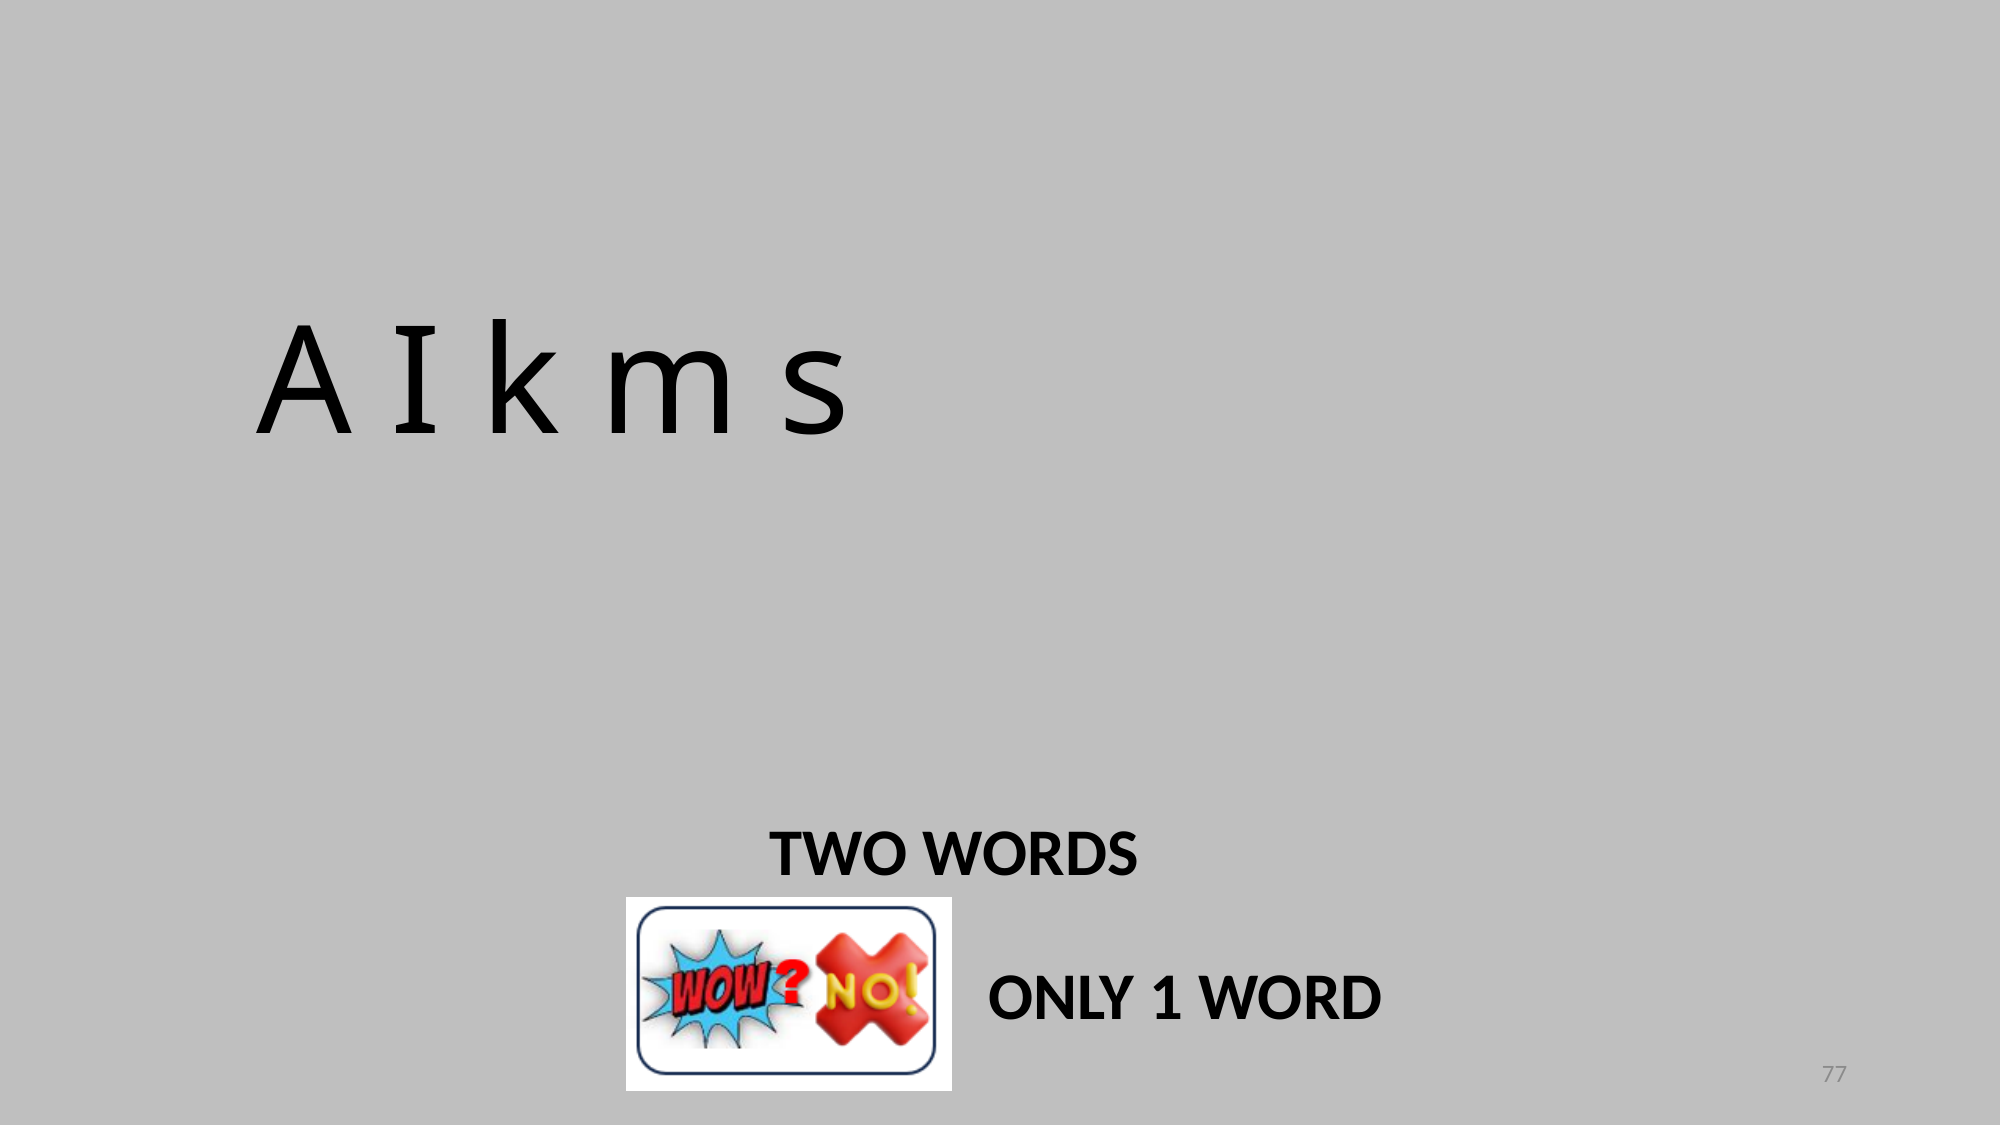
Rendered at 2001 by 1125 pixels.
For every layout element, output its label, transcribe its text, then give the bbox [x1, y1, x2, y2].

text_box A I k m s [241, 275, 1706, 471]
slide_number 77 [1412, 1042, 1863, 1103]
text_box ONLY 1 WORD [973, 945, 1464, 1040]
text_box TWO WORDS [755, 801, 1245, 896]
picture [626, 897, 952, 1091]
